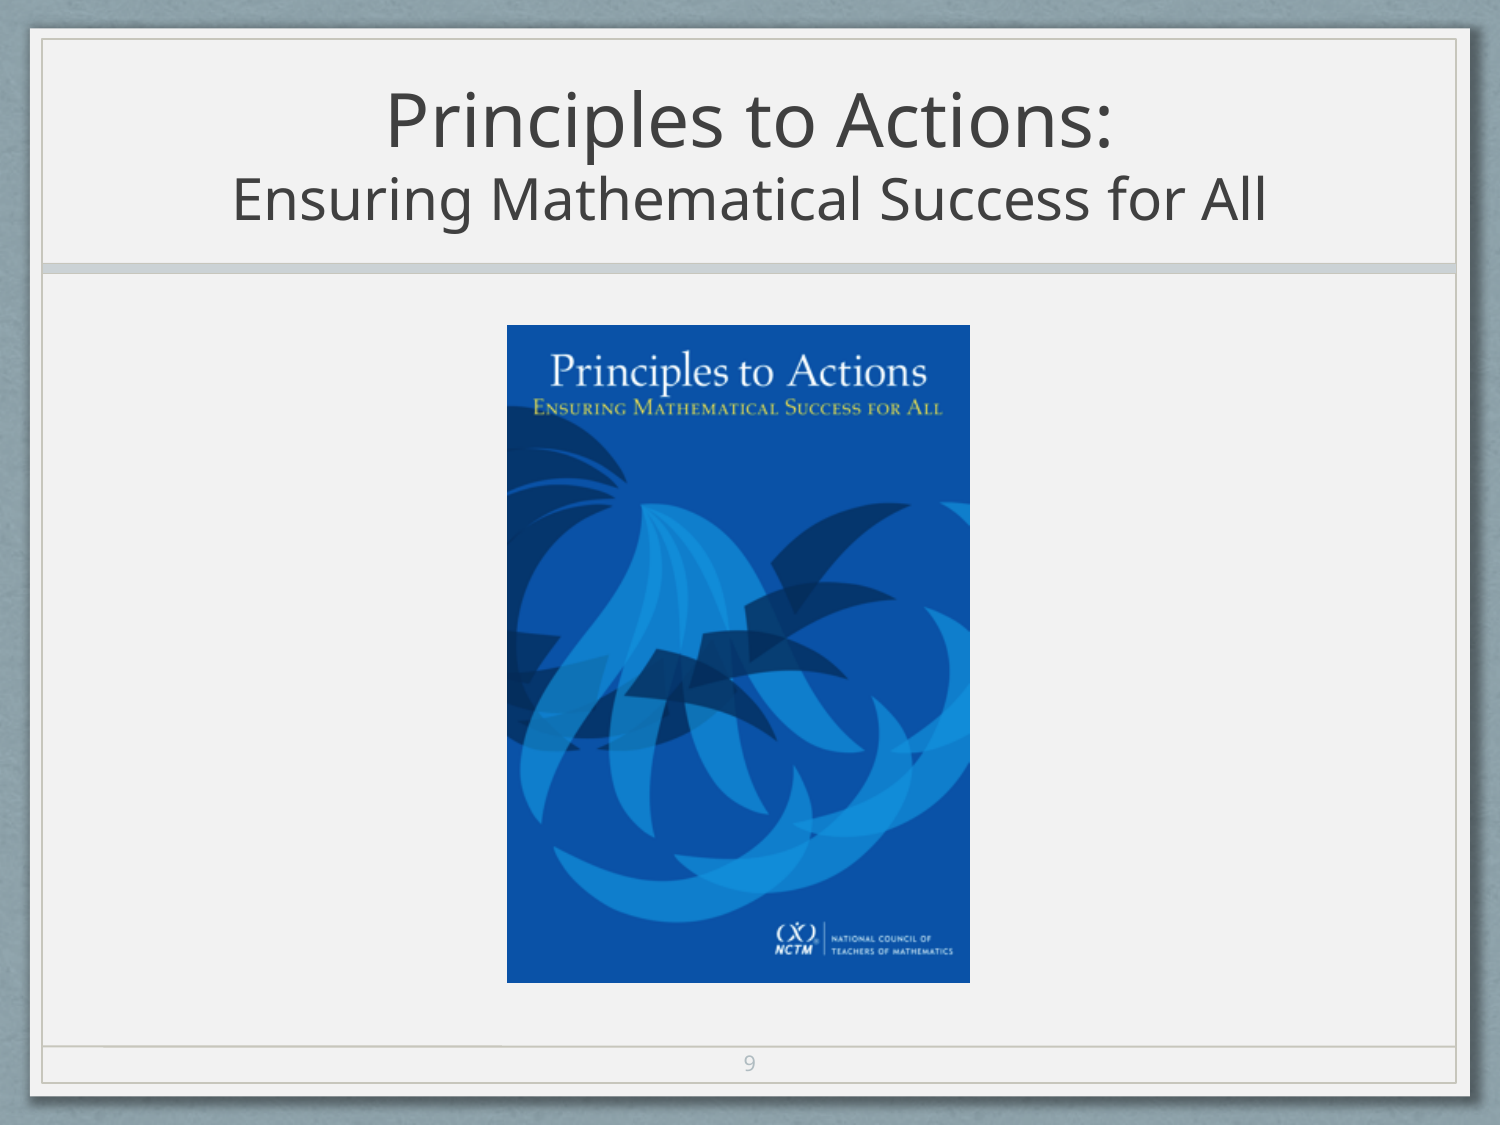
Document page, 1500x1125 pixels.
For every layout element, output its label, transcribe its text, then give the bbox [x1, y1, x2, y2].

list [507, 325, 970, 983]
slide_number 9 [687, 1042, 813, 1088]
title Principles to Actions: Ensuring Mathematical Success for All [0, 60, 1500, 244]
